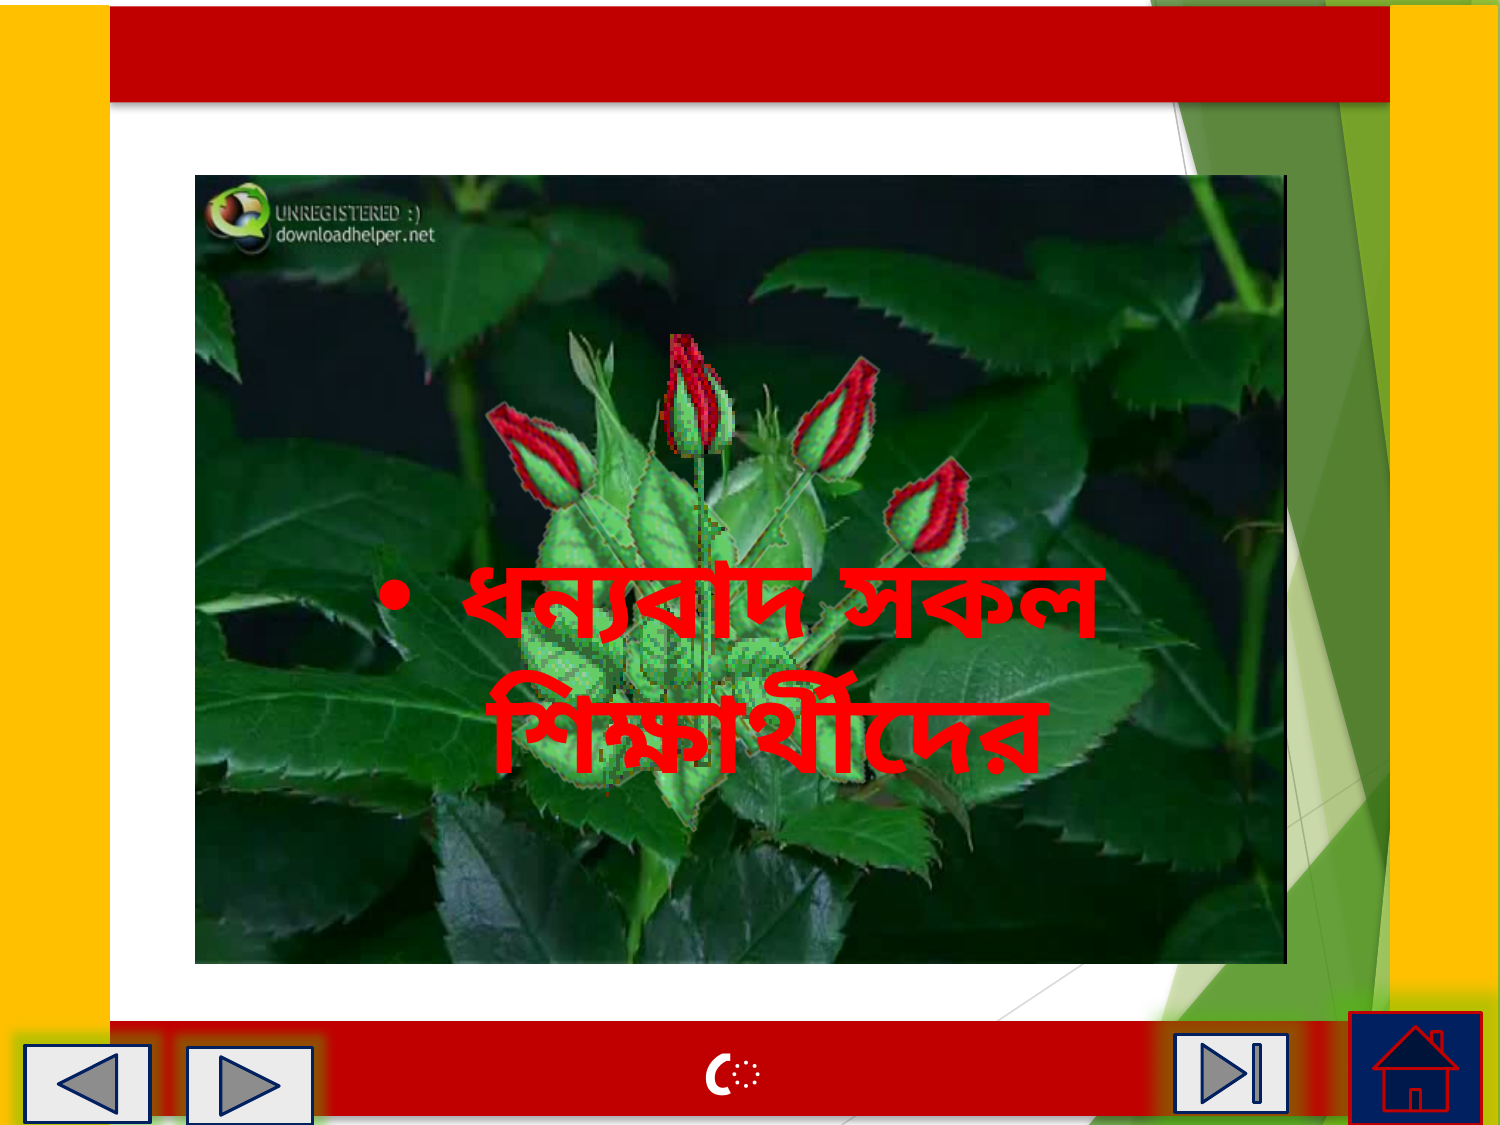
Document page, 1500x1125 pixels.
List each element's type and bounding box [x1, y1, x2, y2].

text_box [0, 5, 1497, 1125]
text_box [193, 174, 1288, 965]
